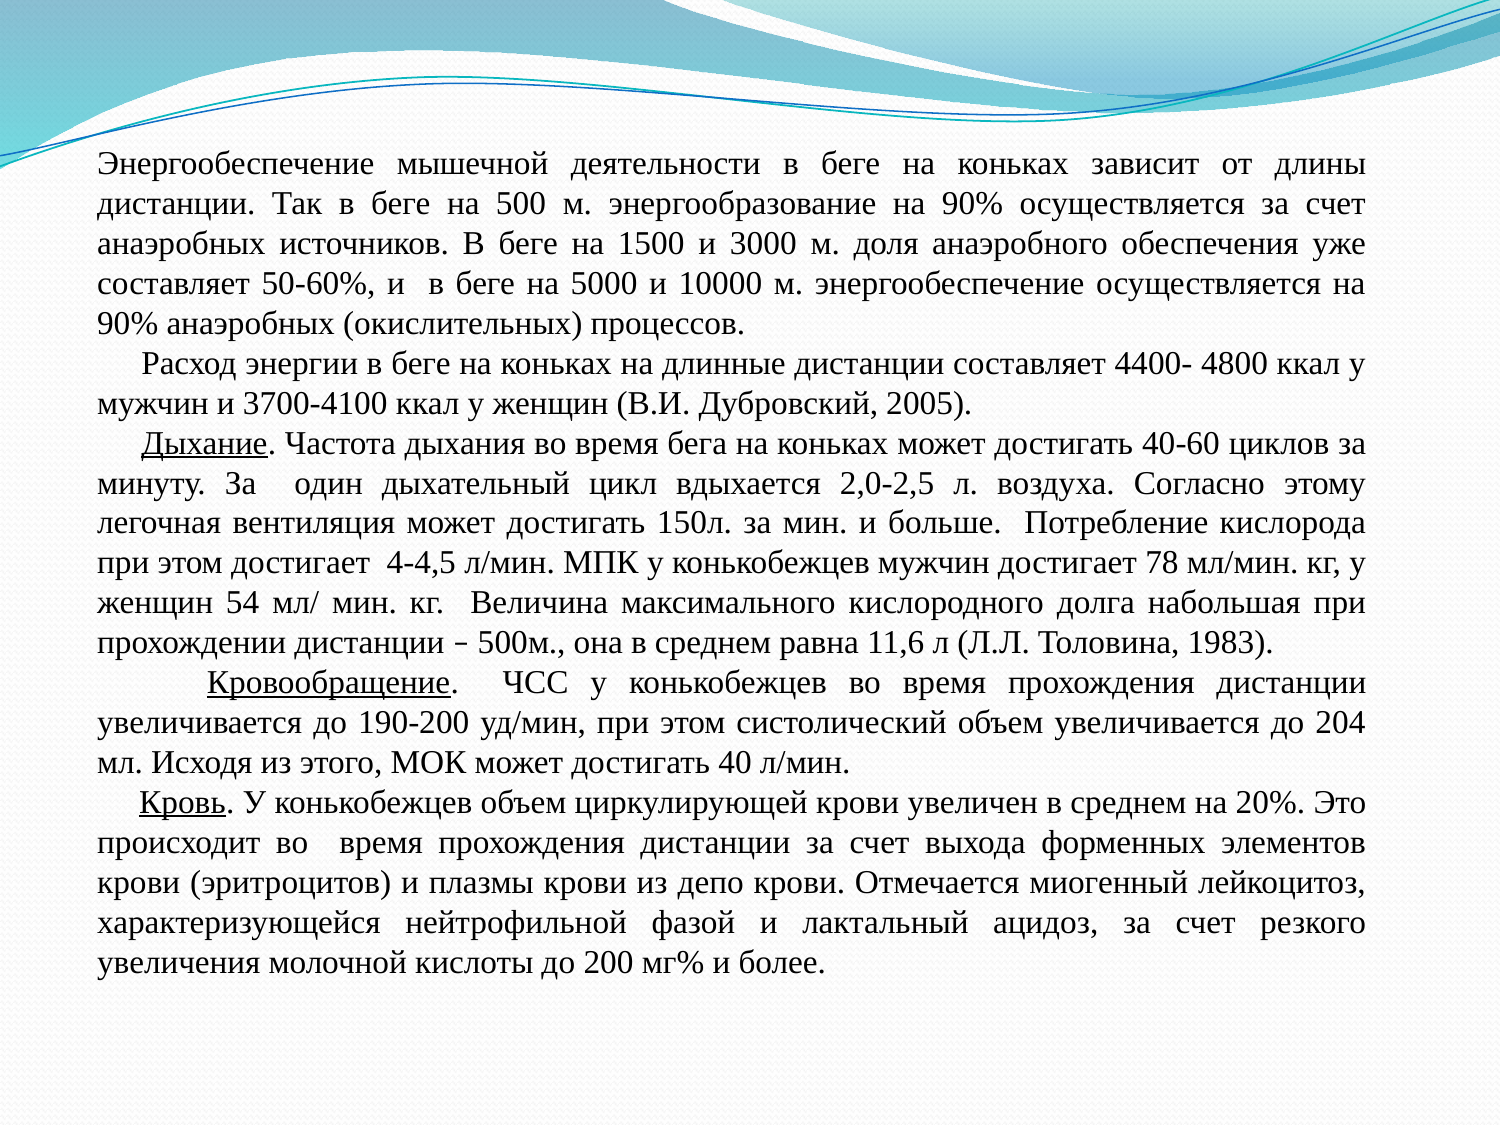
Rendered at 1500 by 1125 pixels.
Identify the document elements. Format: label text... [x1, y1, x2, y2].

text_box Энергообеспечение мышечной деятельности в беге на коньках зависит от длины дистанции. Так в беге на 500 м. энергообразование на 90% осуществляется за счет анаэробных источников. В беге на 1500 и 3000 м. доля анаэробного обеспечения уже составляет 50-60%, и в беге на 5000 и 10000 м. энергообеспечение осуществляется на 90% анаэробных (окислительных) процессов. Расход энергии в беге на коньках на длинные дистанции составляет 4400- 4800 ккал у мужчин и 3700-4100 ккал у женщин (В.И. Дубровский, 2005). Дыхание. Частота дыхания во время бега на коньках может достигать 40-60 циклов за минуту. За один дыхательный цикл вдыхается 2,0-2,5 л. воздуха. Согласно этому легочная вентиляция может достигать 150л. за мин. и больше. Потребление кислорода при этом достигает 4-4,5 л/мин. МПК у конькобежцев мужчин достигает 78 мл/мин. кг, у женщин 54 мл/ мин. кг. Величина максимального кислородного долга набольшая при прохождении дистанции – 500м., она в среднем равна 11,6 л (Л.Л. Толовина, 1983). Кровообращение. ЧСС у конькобежцев во время прохождения дистанции увеличивается до 190-200 уд/мин, при этом систолический объем увеличивается до 204 мл. Исходя из этого, МОК может достигать 40 л/мин. Кровь. У конькобежцев объем циркулирующей крови увеличен в среднем на 20%. Это происходит во время прохождения дистанции за счет выхода форменных элементов крови (эритроцитов) и плазмы крови из депо крови. Отмечается миогенный лейкоцитоз, характеризующейся нейтрофильной фазой и лактальный ацидоз, за счет резкого увеличения молочной кислоты до 200 мг% и более. [82, 133, 1383, 988]
